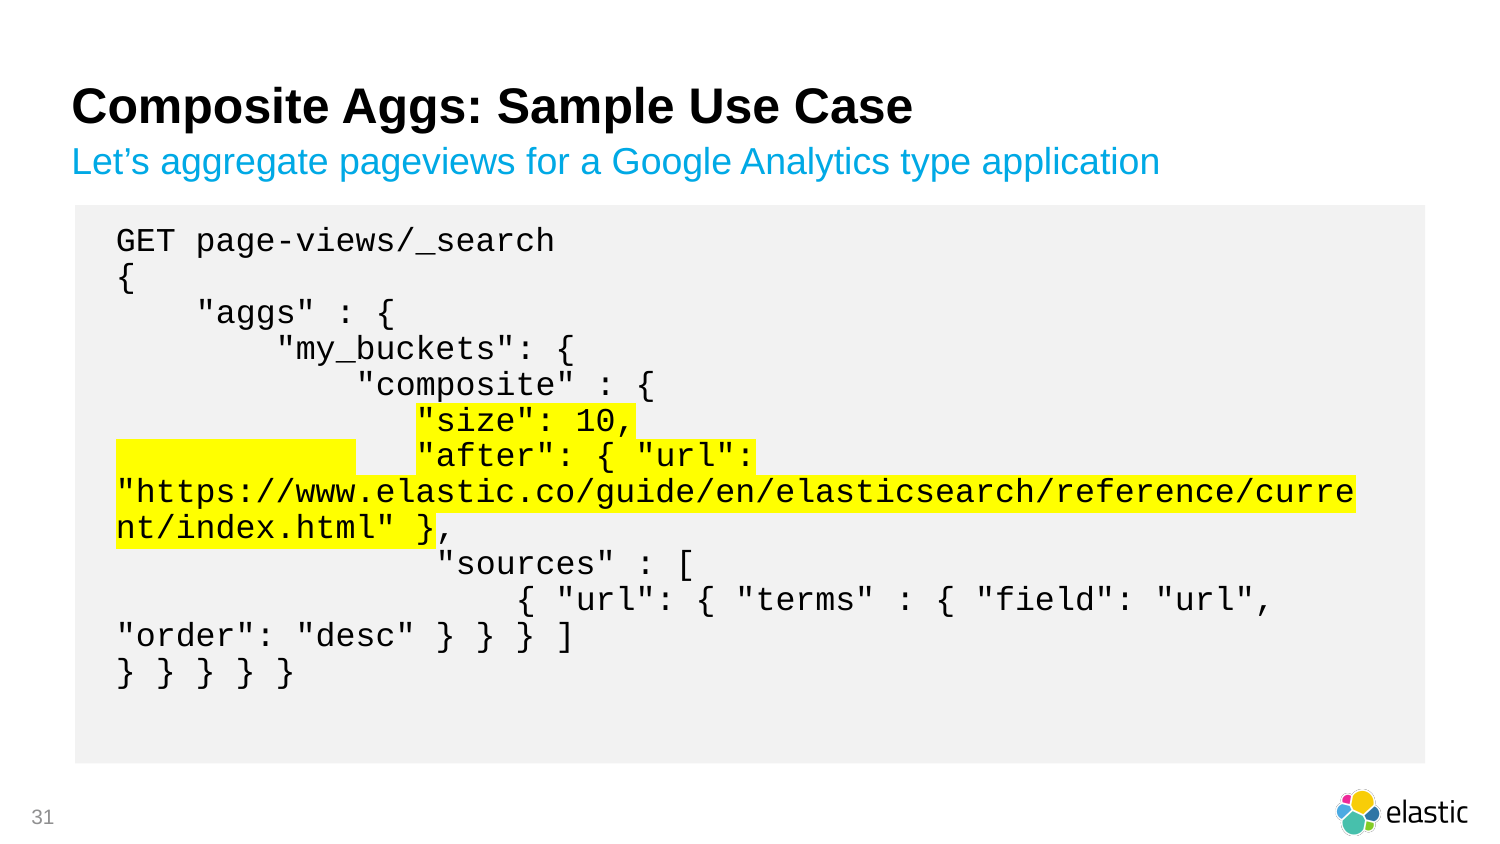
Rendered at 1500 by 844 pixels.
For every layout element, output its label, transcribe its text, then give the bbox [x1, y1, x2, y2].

list Let’s aggregate pageviews for a Google Analytics type application [56, 136, 1363, 194]
picture [1385, 788, 1468, 834]
title Composite Aggs: Sample Use Case [56, 15, 1363, 136]
list GET page-views/_search { "aggs" : { "my_buckets": { "composite" : { "size": 10, "after": { "url": "https://www.elastic.co/guide/en/elasticsearch/reference/current/index.html" }, "sources" : [ { "url": { "terms" : { "field": "url", "order": "desc" } } } ] } } } } } [100, 215, 1378, 700]
picture [1335, 789, 1384, 836]
